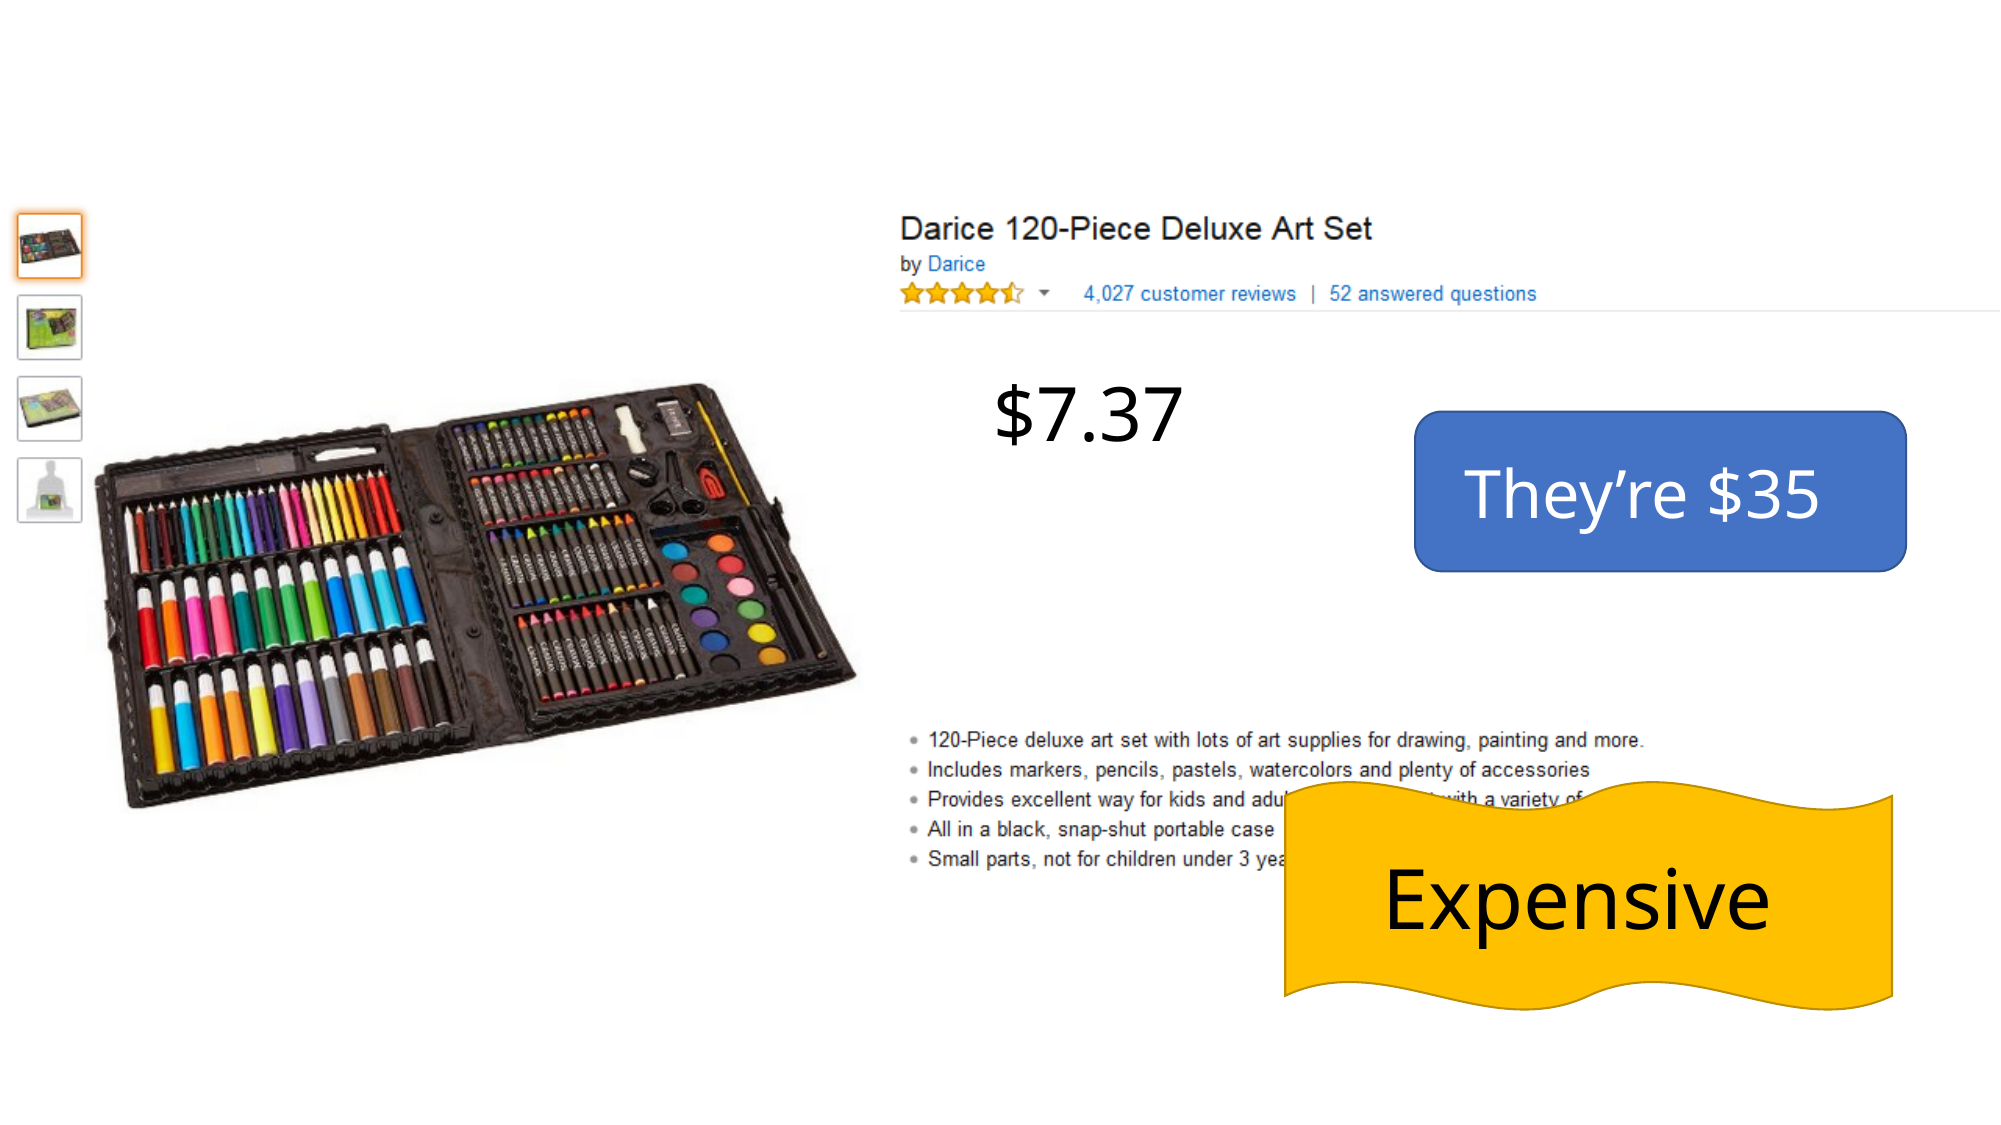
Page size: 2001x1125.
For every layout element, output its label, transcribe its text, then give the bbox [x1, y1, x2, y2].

text_box Expensive [1284, 932, 1894, 1011]
picture [0, 193, 2000, 932]
